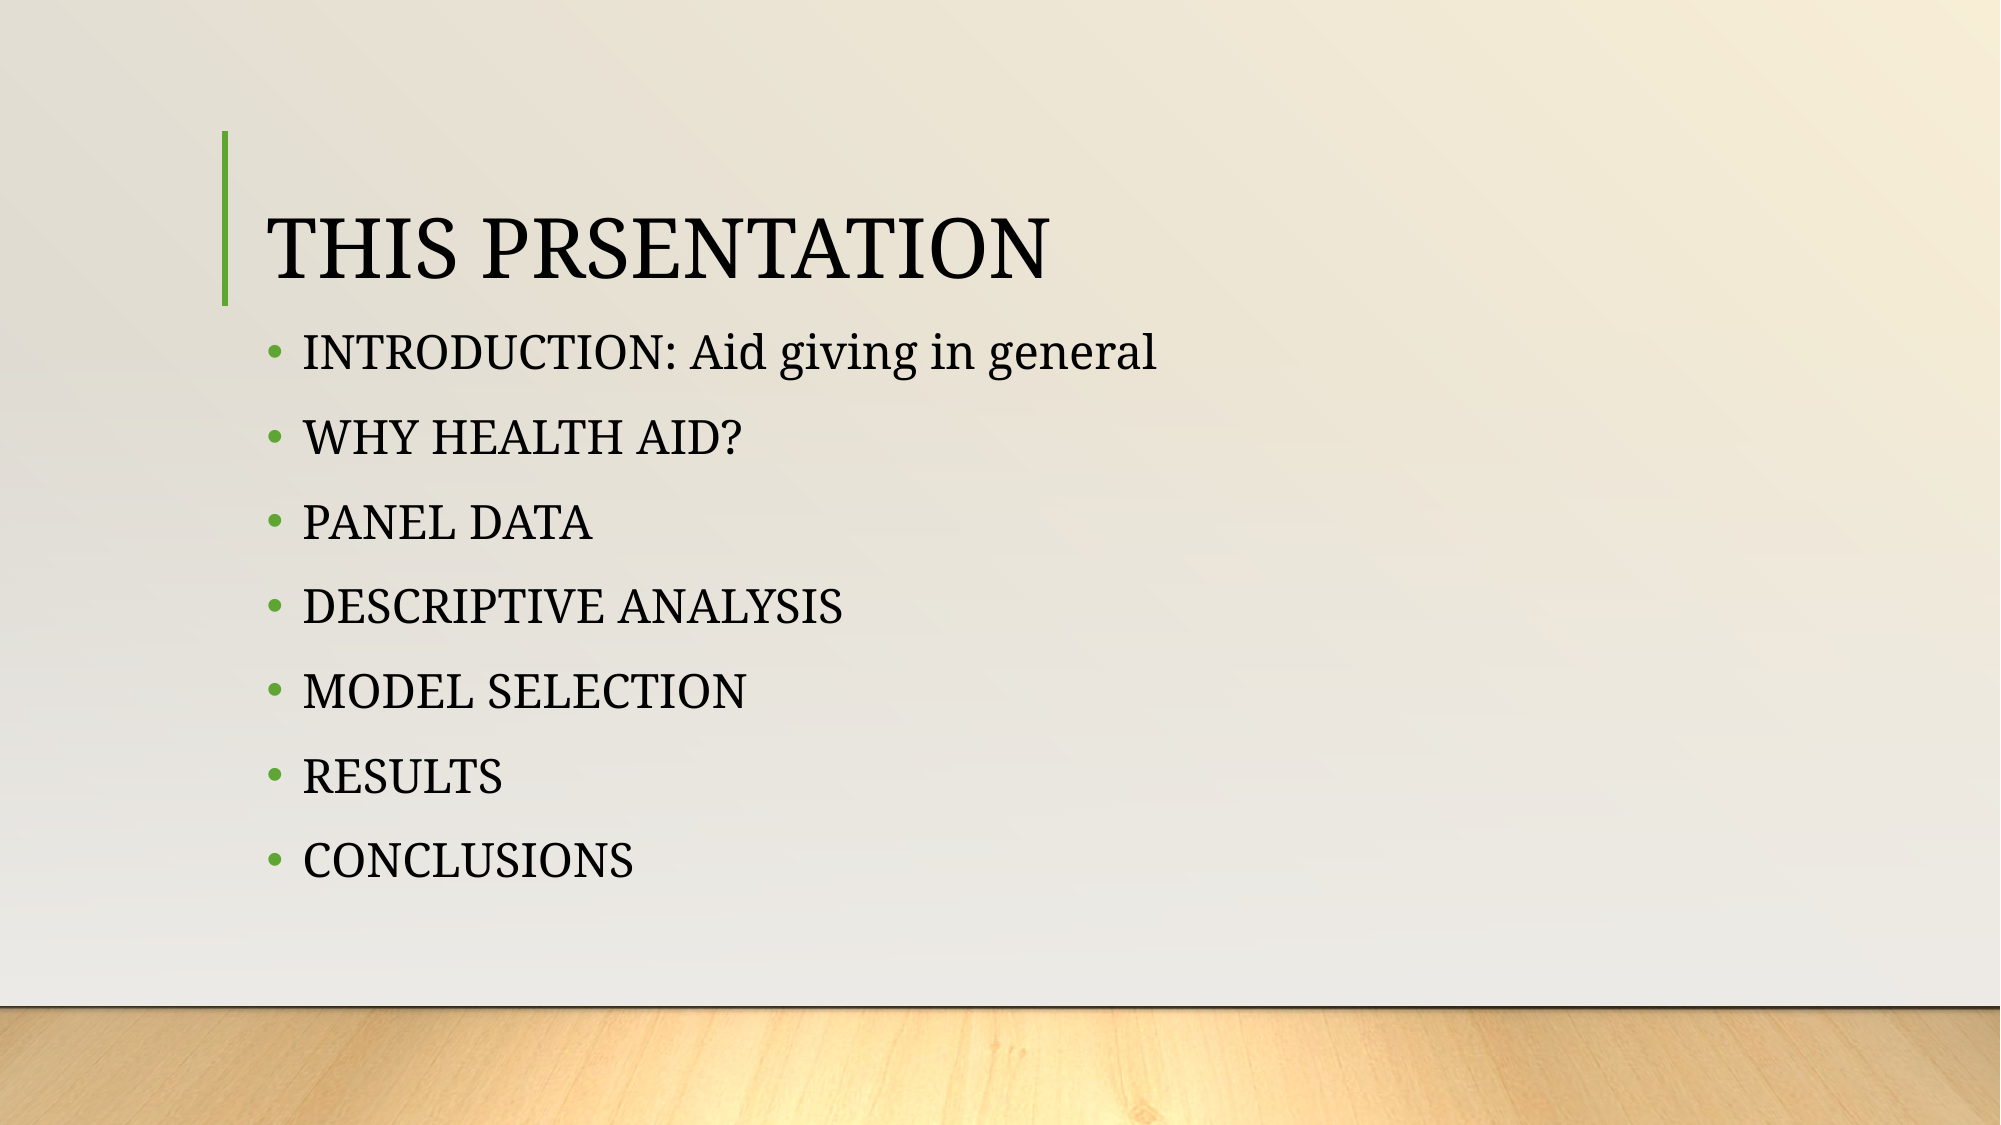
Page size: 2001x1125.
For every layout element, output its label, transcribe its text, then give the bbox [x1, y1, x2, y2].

title THIS PRSENTATION [251, 131, 1814, 304]
list INTRODUCTION: Aid giving in general WHY HEALTH AID? PANEL DATA DESCRIPTIVE ANALYSIS MODEL SELECTION RESULTS CONCLUSIONS [251, 304, 1814, 897]
picture [0, 1006, 2000, 1125]
